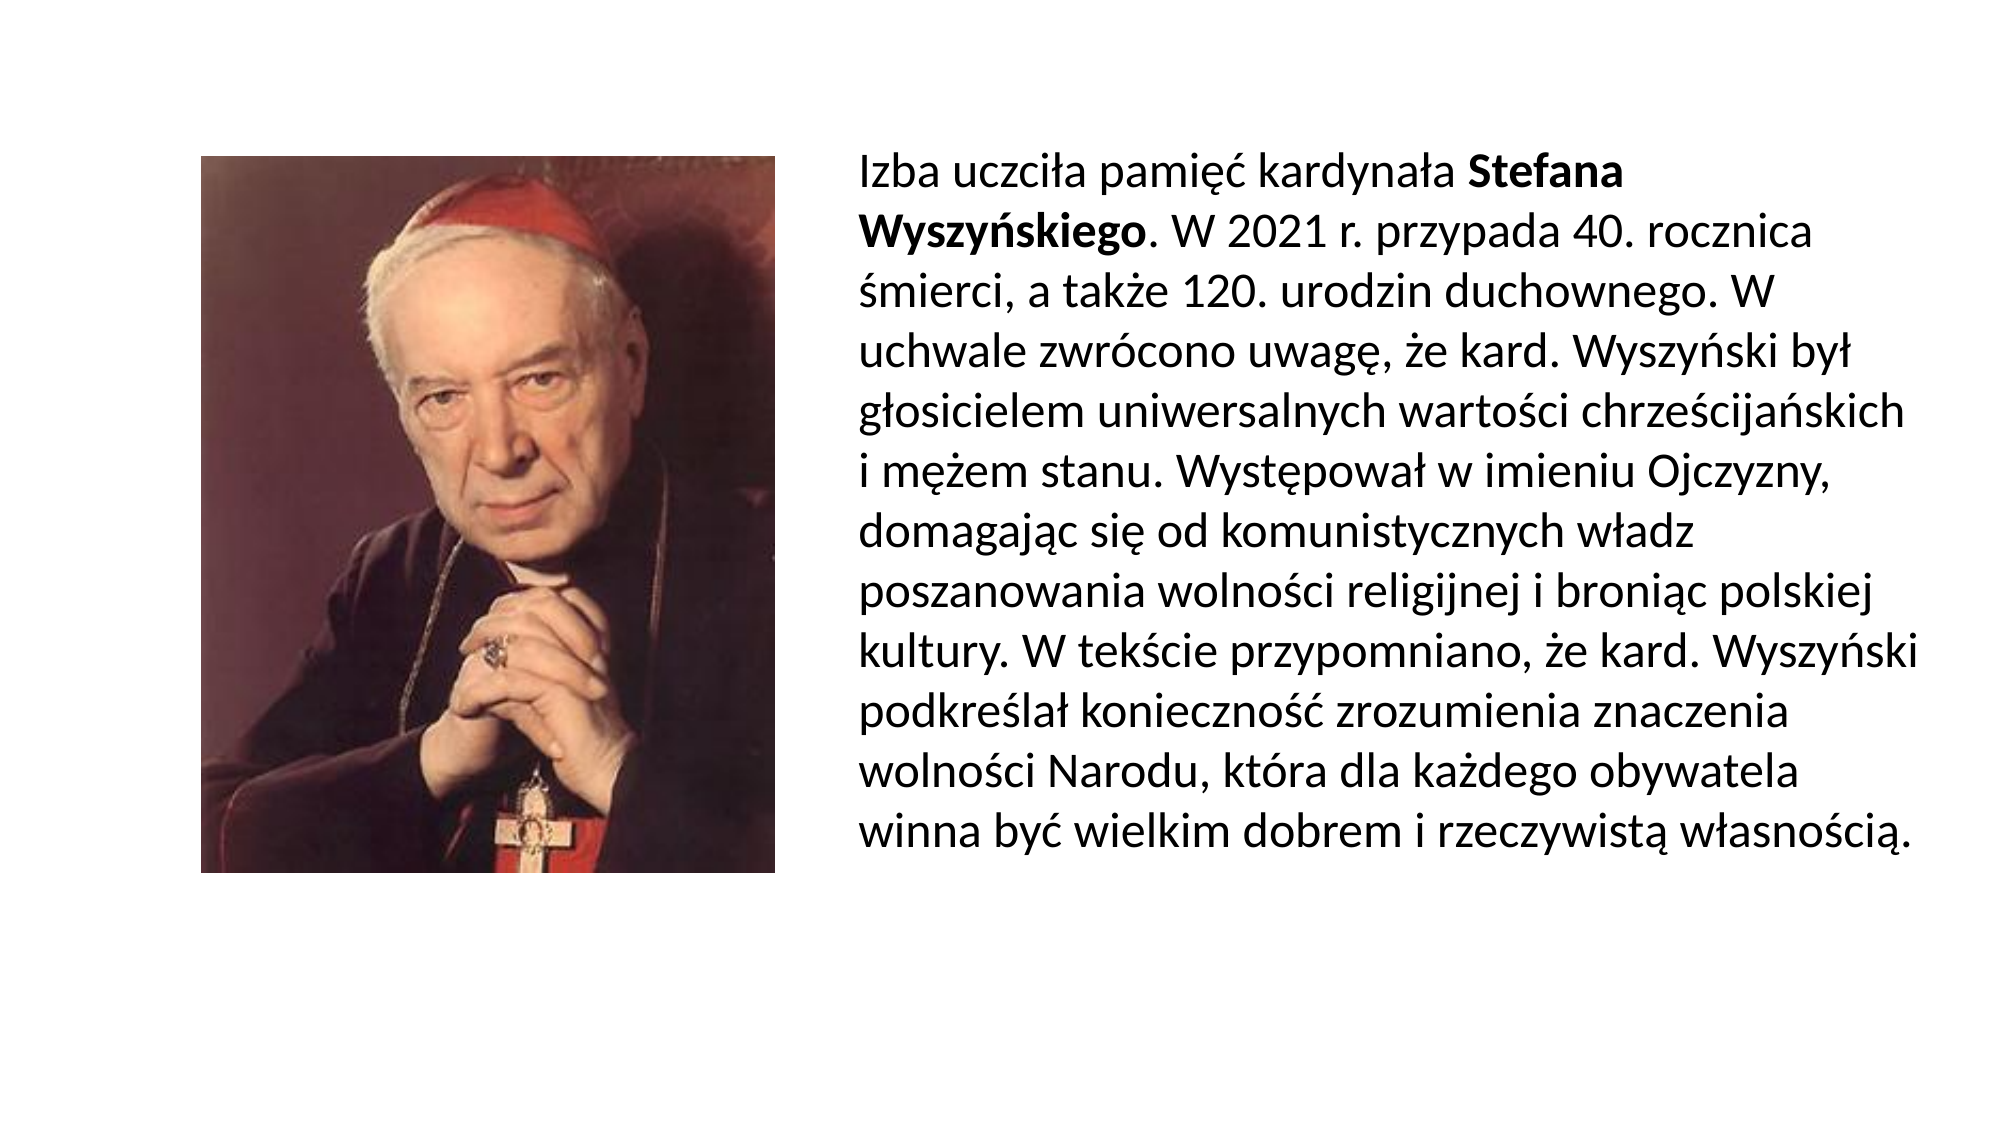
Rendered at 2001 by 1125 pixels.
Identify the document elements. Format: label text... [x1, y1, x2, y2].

text_box Izba uczciła pamięć kardynała Stefana Wyszyńskiego. W 2021 r. przypada 40. rocznica śmierci, a także 120. urodzin duchownego. W uchwale zwrócono uwagę, że kard. Wyszyński był głosicielem uniwersalnych wartości chrześcijańskich i mężem stanu. Występował w imieniu Ojczyzny, domagając się od komunistycznych władz poszanowania wolności religijnej i broniąc polskiej kultury. W tekście przypomniano, że kard. Wyszyński podkreślał konieczność zrozumienia znaczenia wolności Narodu, która dla każdego obywatela winna być wielkim dobrem i rzeczywistą własnością. [843, 130, 1938, 866]
picture [201, 156, 775, 873]
